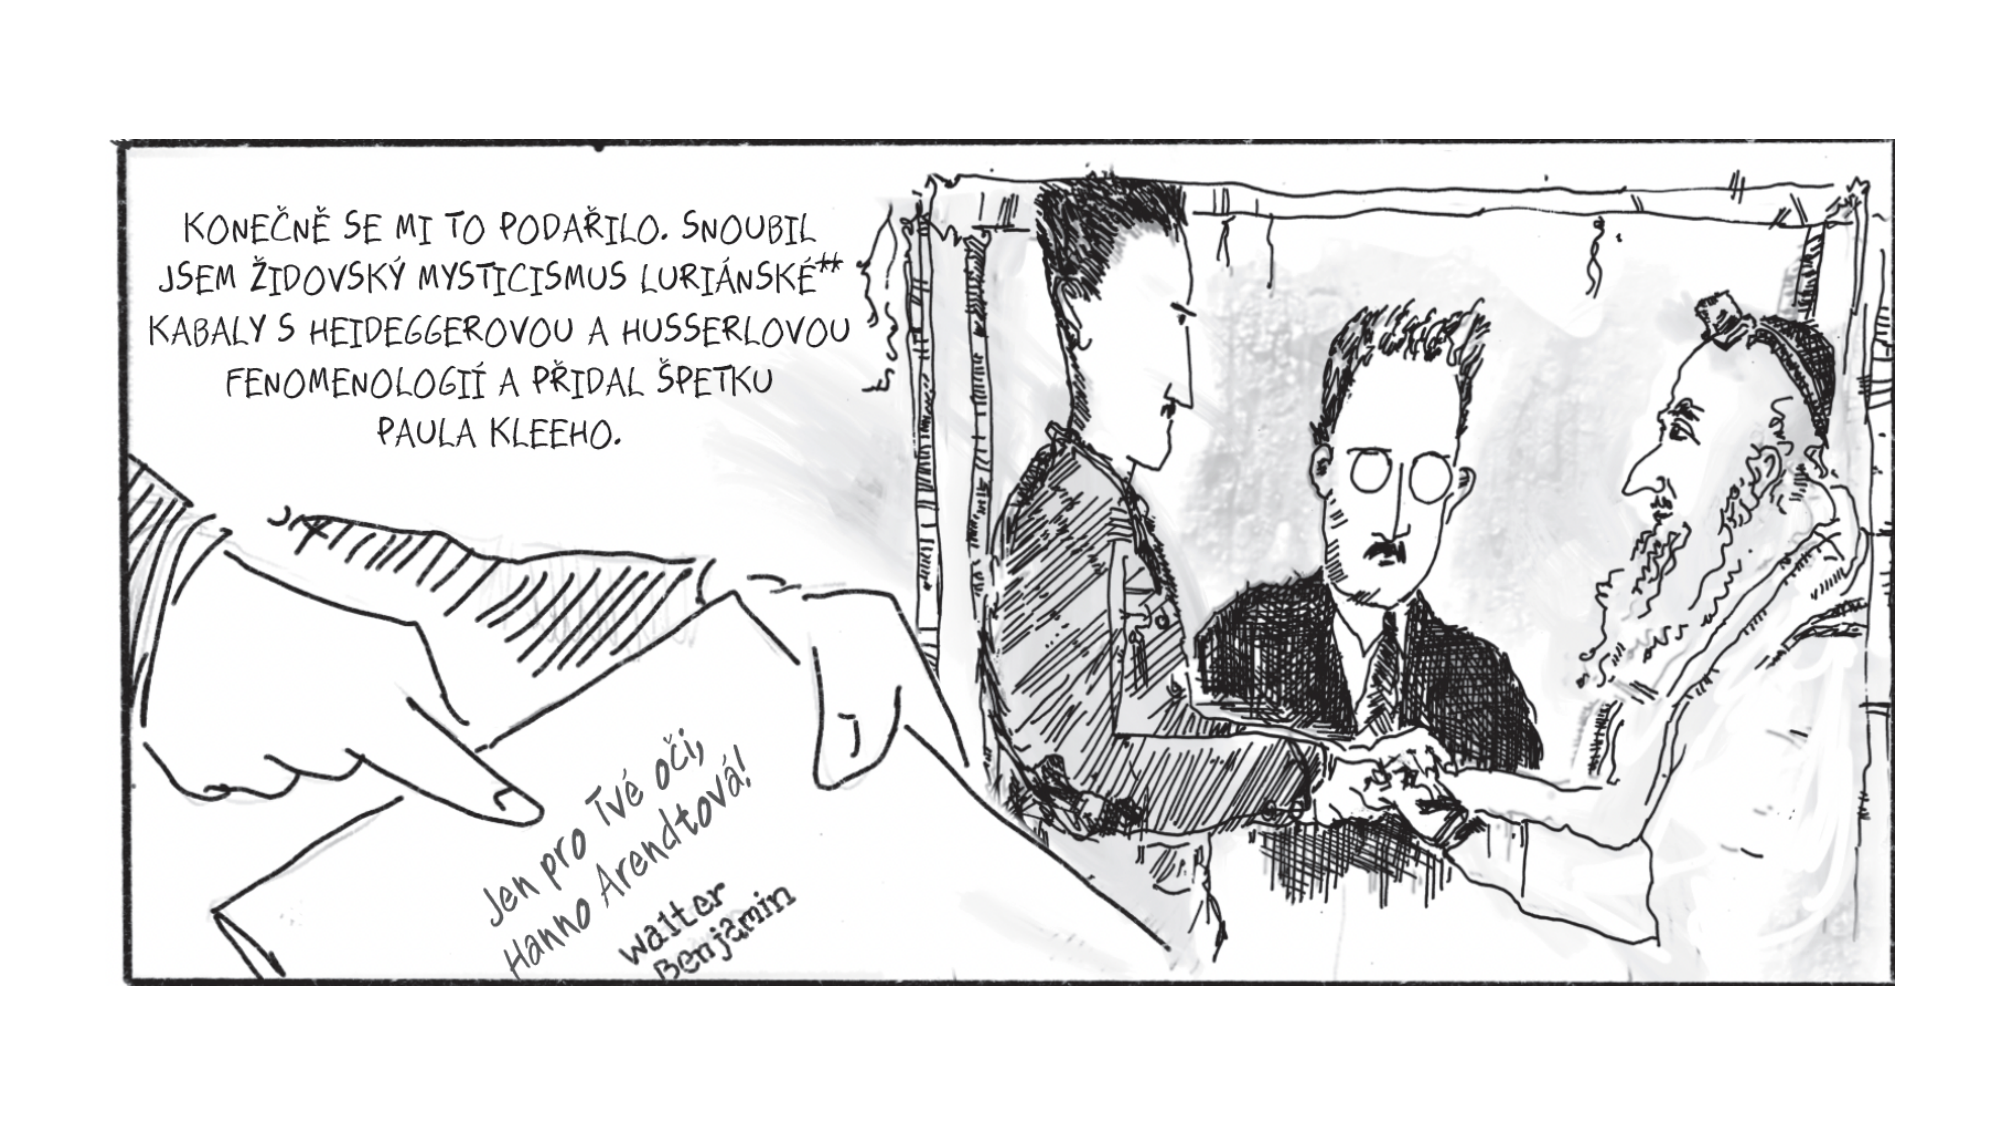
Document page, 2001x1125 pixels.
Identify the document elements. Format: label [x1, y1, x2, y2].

picture [105, 139, 1895, 986]
